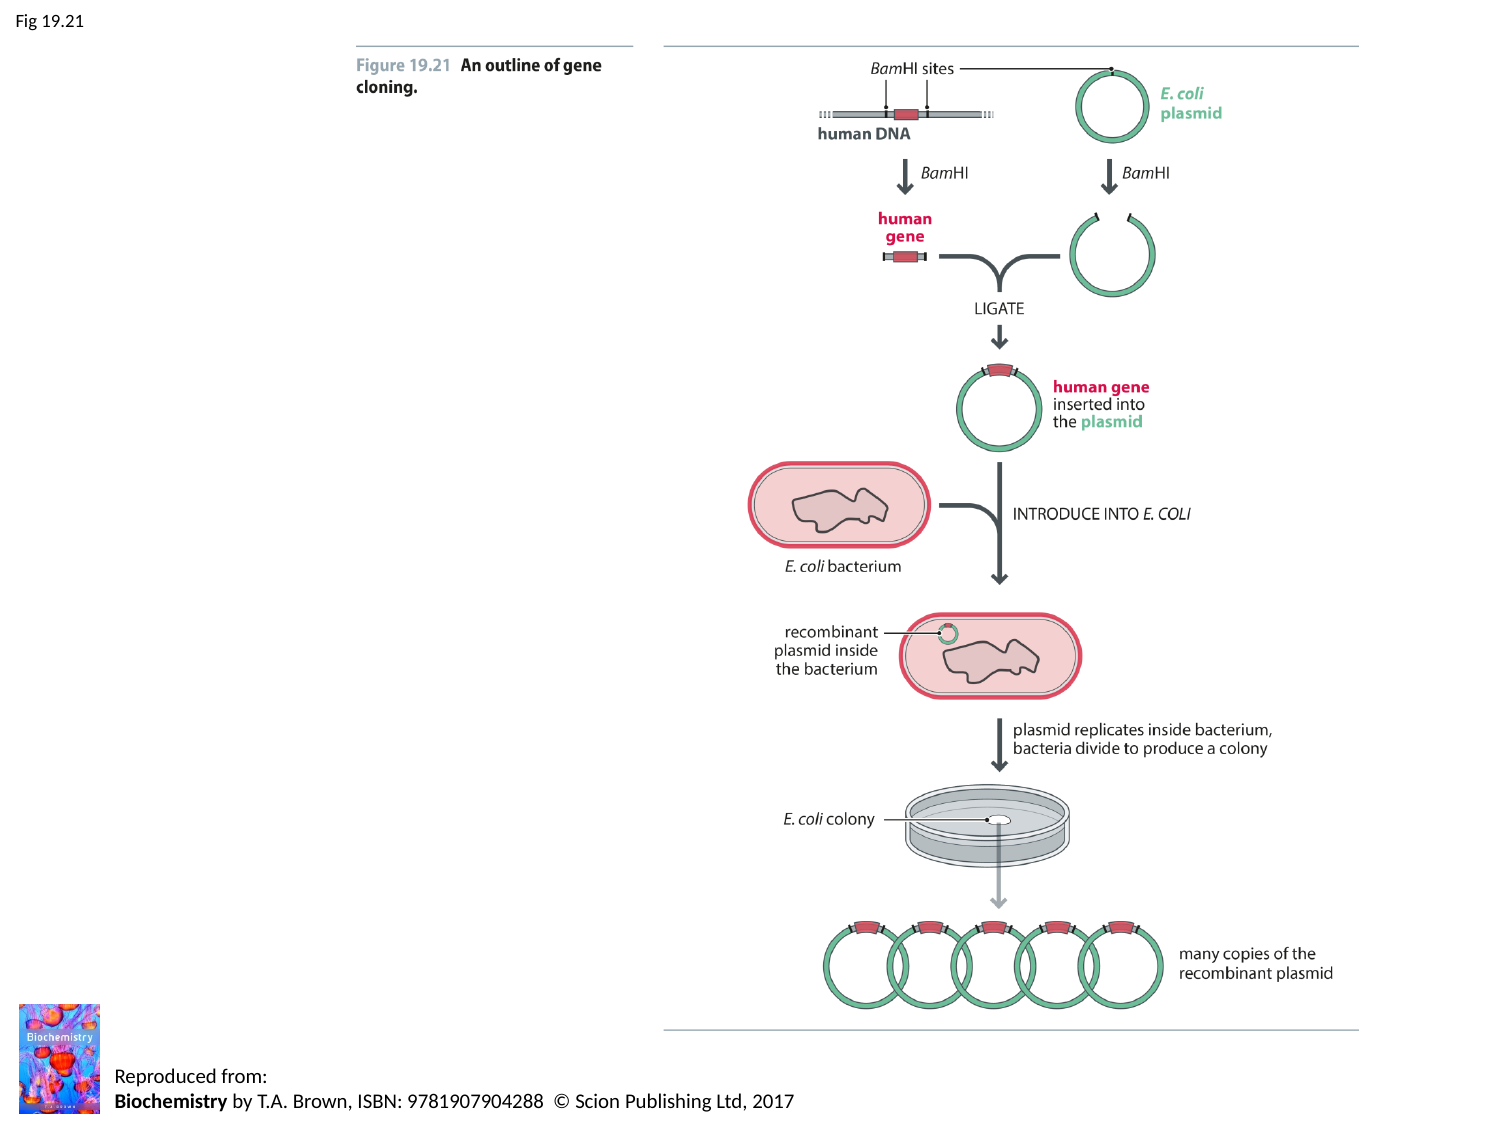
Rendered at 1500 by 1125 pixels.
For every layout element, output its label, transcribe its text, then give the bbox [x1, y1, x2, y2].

title Fig 19.21 [0, 0, 100, 39]
picture [19, 1004, 101, 1114]
text_box Reproduced from: Biochemistry by T.A. Brown, ISBN: 9781907904288 © Scion Publishing Ltd, 2017 [101, 1055, 838, 1121]
picture [349, 37, 1360, 1042]
